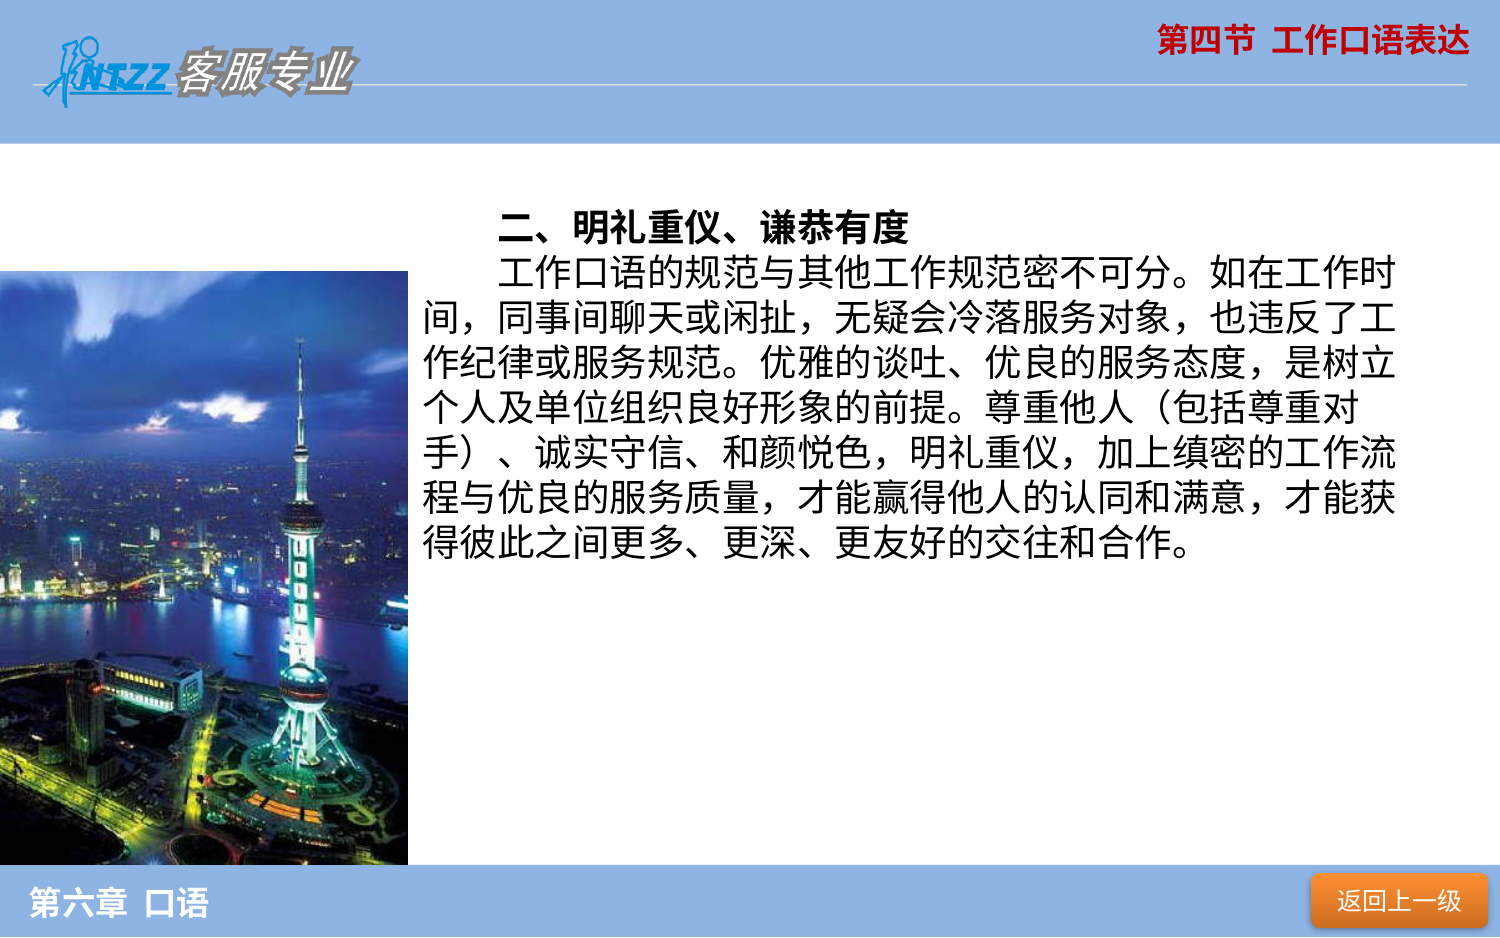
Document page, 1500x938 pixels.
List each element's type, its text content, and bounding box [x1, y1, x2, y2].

text_box 返回上一级 [1311, 873, 1489, 929]
picture [40, 36, 85, 108]
picture [85, 85, 92, 91]
picture [67, 36, 362, 108]
text_box 第六章 口语 [17, 876, 467, 928]
picture [101, 73, 111, 85]
text_box [0, 864, 1500, 937]
text_box 二、明礼重仪、谦恭有度 工作口语的规范与其他工作规范密不可分。如在工作时间，同事间聊天或闲扯，无疑会冷落服务对象，也违反了工作纪律或服务规范。优雅的谈吐、优良的服务态度，是树立个人及单位组织良好形象的前提。尊重他人（包括尊重对手）、诚实守信、和颜悦色，明礼重仪，加上缜密的工作流程与优良的服务质量，才能赢得他人的认同和满意，才能获得彼此之间更多、更深、更友好的交往和合作。 [407, 197, 1447, 572]
text_box [0, 0, 1500, 144]
text_box 第四节 工作口语表达 [954, 13, 1483, 65]
picture [74, 64, 84, 86]
picture [74, 48, 85, 66]
picture [0, 271, 408, 866]
picture [63, 44, 75, 72]
picture [82, 40, 96, 55]
